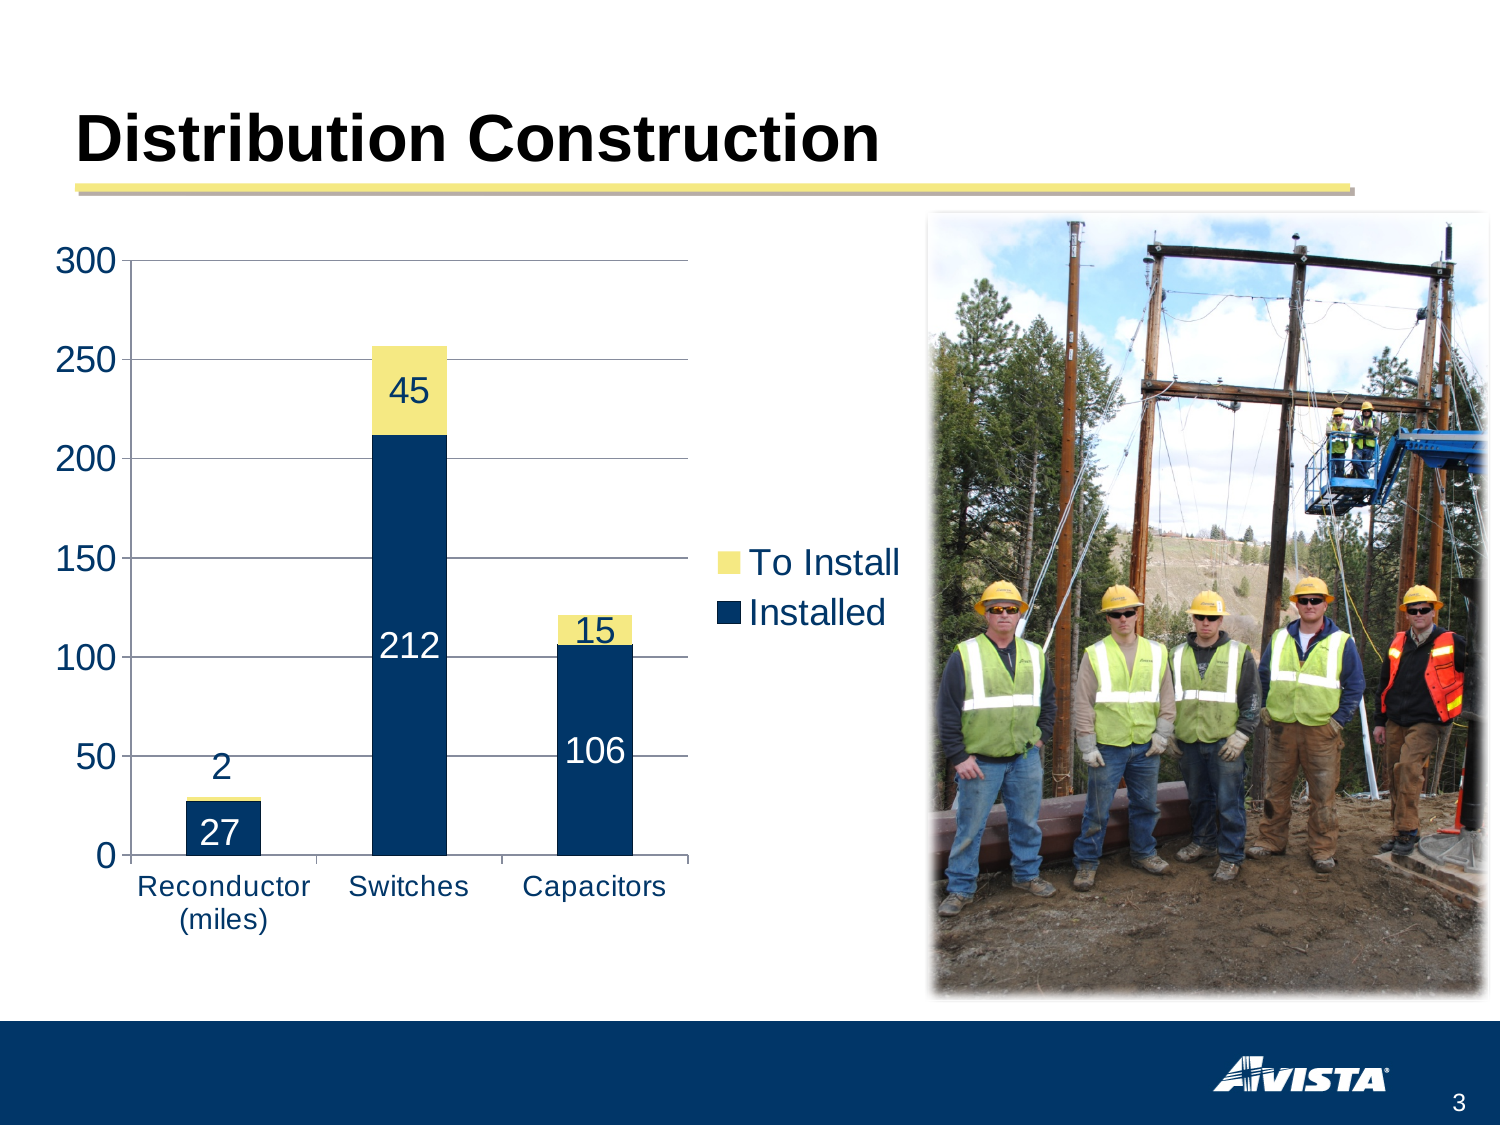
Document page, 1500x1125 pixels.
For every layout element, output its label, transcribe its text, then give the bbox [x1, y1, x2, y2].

text_box 3 [1437, 1079, 1500, 1125]
chart [37, 224, 926, 951]
picture [0, 1021, 1500, 1125]
picture [926, 212, 1488, 1000]
title Distribution Construction [74, 24, 1338, 176]
